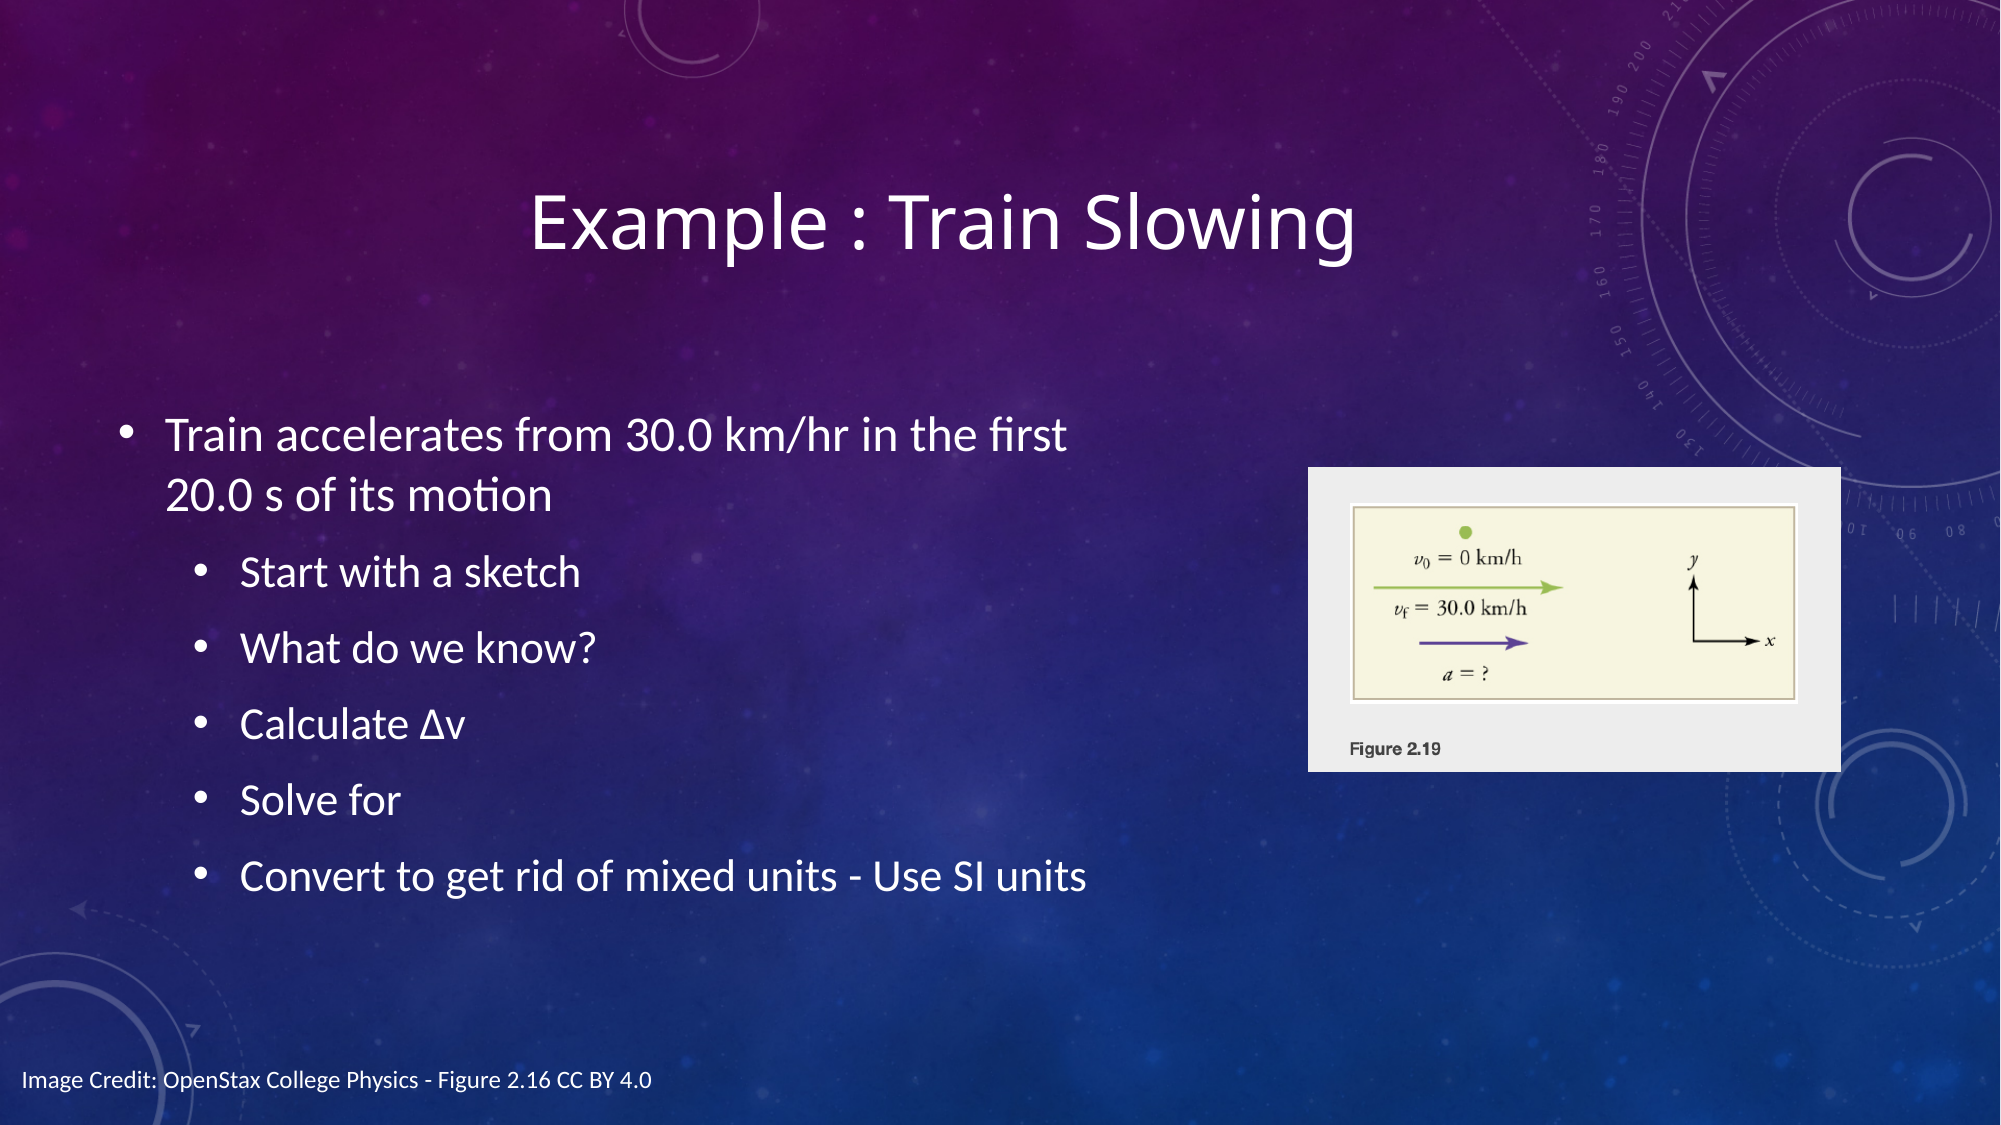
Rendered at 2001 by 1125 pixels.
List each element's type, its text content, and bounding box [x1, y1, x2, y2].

list Train accelerates from 30.0 km/hr in the first 20.0 s of its motion Start with a sketch What do we know? Calculate Δv Solve for Convert to get rid of mixed units - Use SI units [109, 305, 1137, 996]
picture [0, 0, 2001, 1125]
text_box Image Credit: OpenStax College Physics - Figure 2.16 CC BY 4.0 [14, 1056, 1233, 1101]
title Example : Train Slowing [111, 99, 1775, 340]
